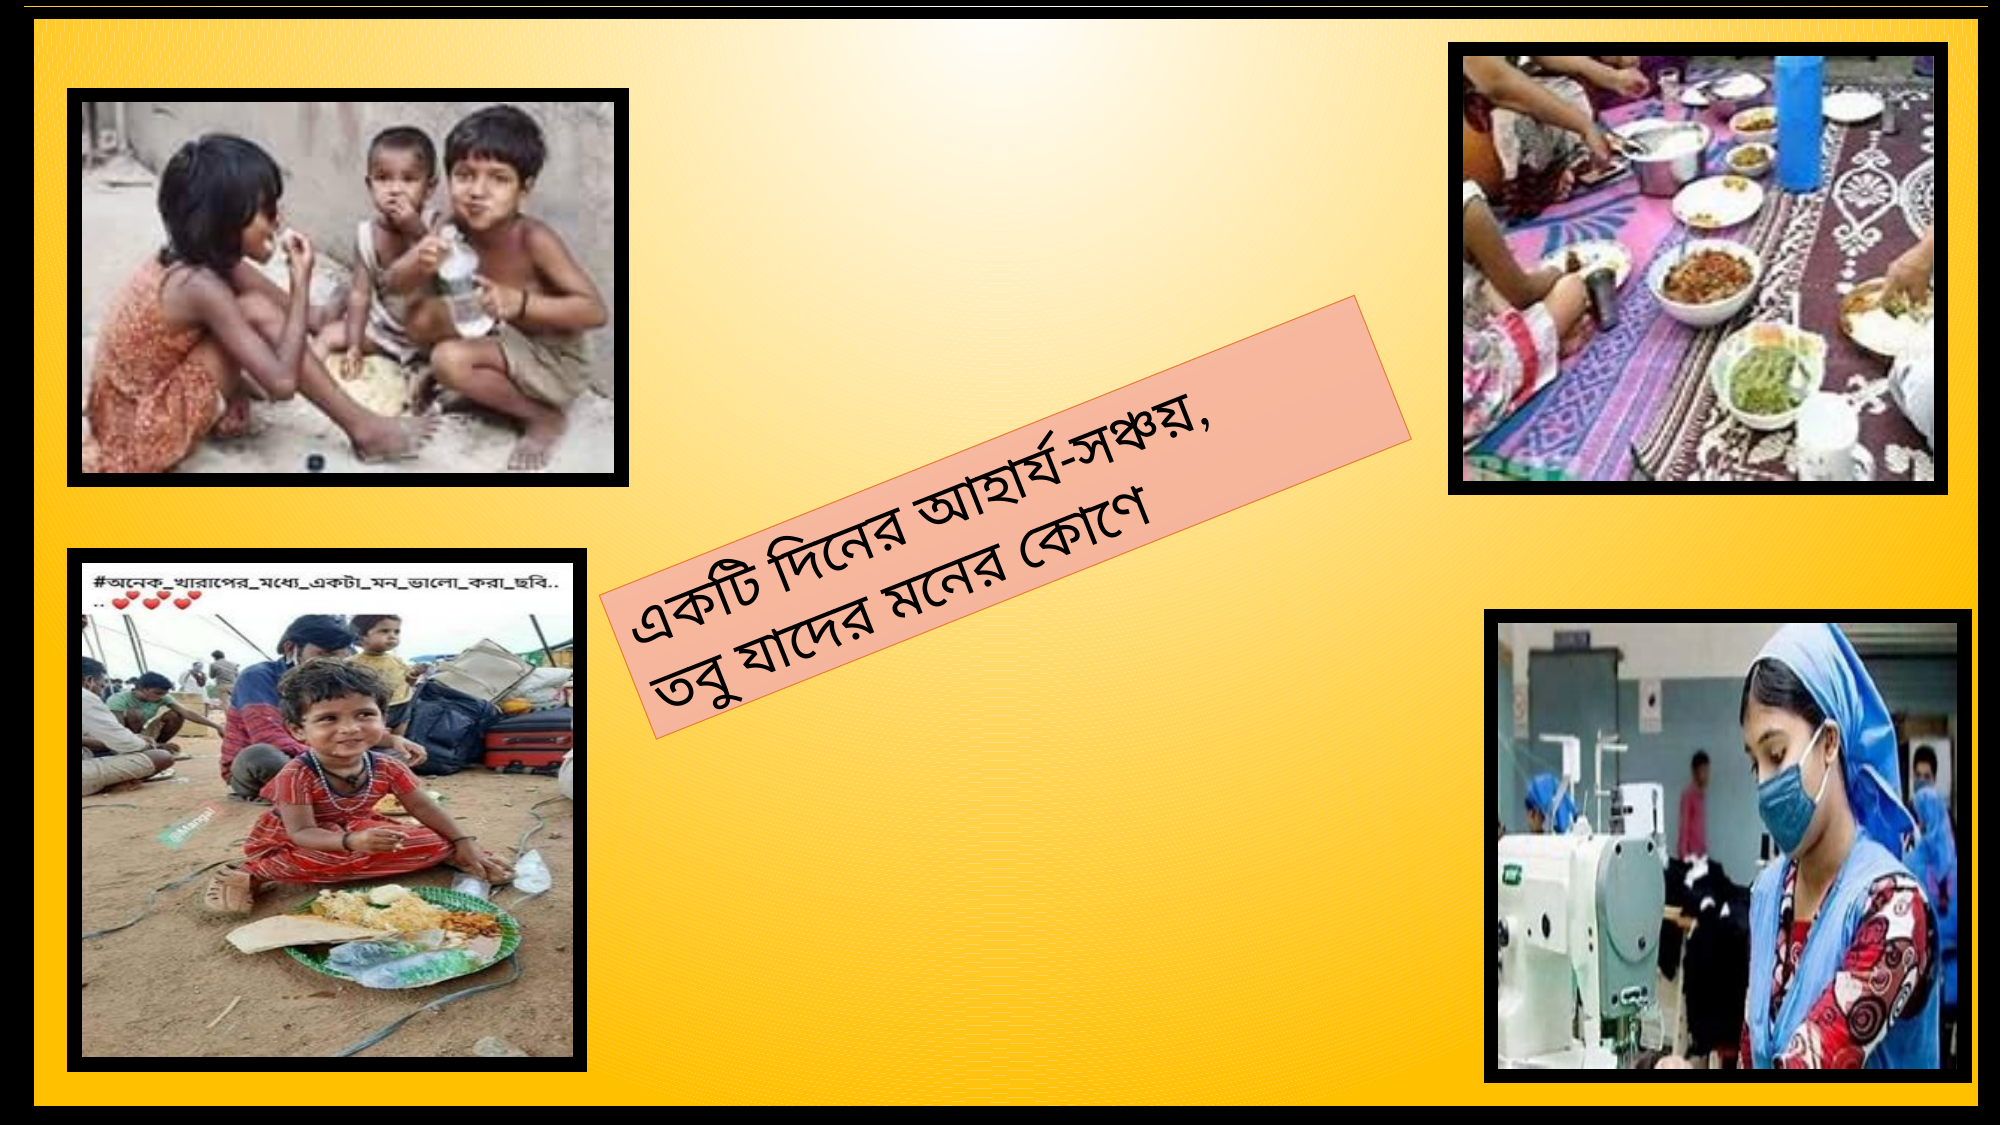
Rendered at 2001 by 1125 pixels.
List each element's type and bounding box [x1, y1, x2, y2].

text_box [5, 0, 1995, 1125]
